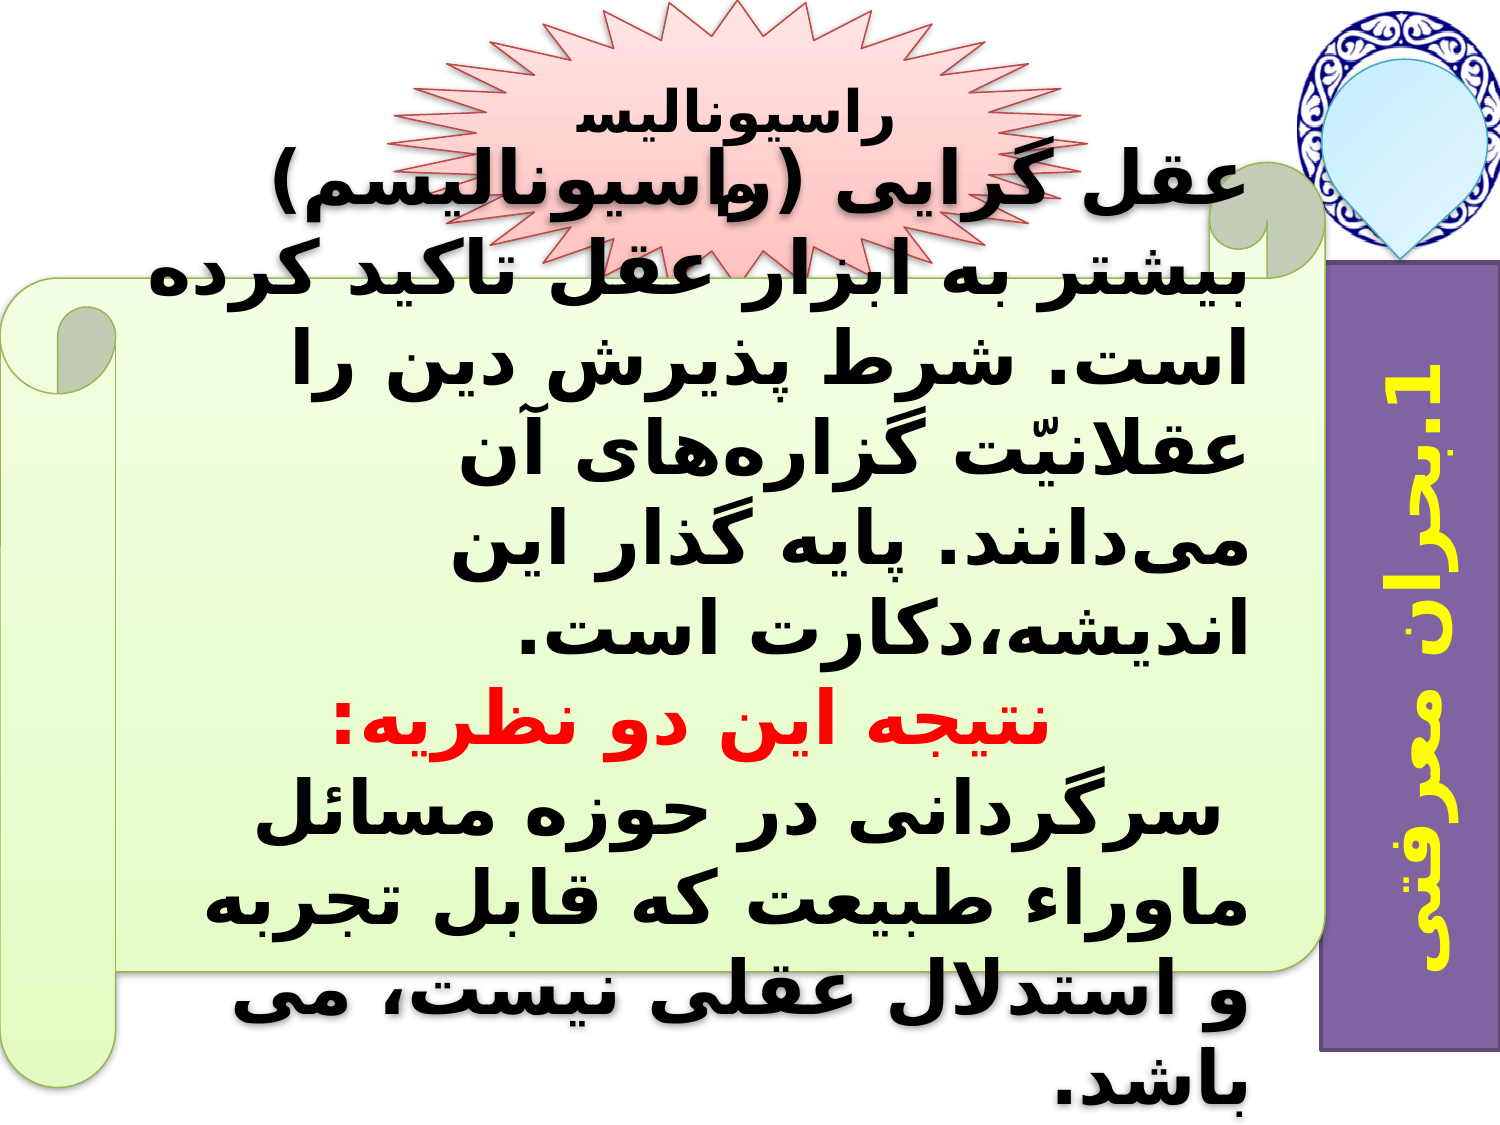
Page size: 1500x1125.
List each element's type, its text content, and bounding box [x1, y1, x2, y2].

text_box عقل گرایی (راسیونالیسم) بیشتر به ابزار عقل تاکید کرده است. شرط پذیرش دین را عقلانیّت گزاره‌های آن می‌دانند. پایه گذار این اندیشه،دکارت است. نتیجه این دو نظریه: سرگردانی در حوزه مسائل ماوراء طبیعت که قابل تجربه و استدلال عقلی نیست، می باشد. [0, 161, 1326, 1089]
picture [1297, 11, 1500, 250]
text_box راسیونالیسم [386, 0, 1089, 275]
text_box ‏ 1.بحران معرفتی [1319, 260, 1500, 1052]
